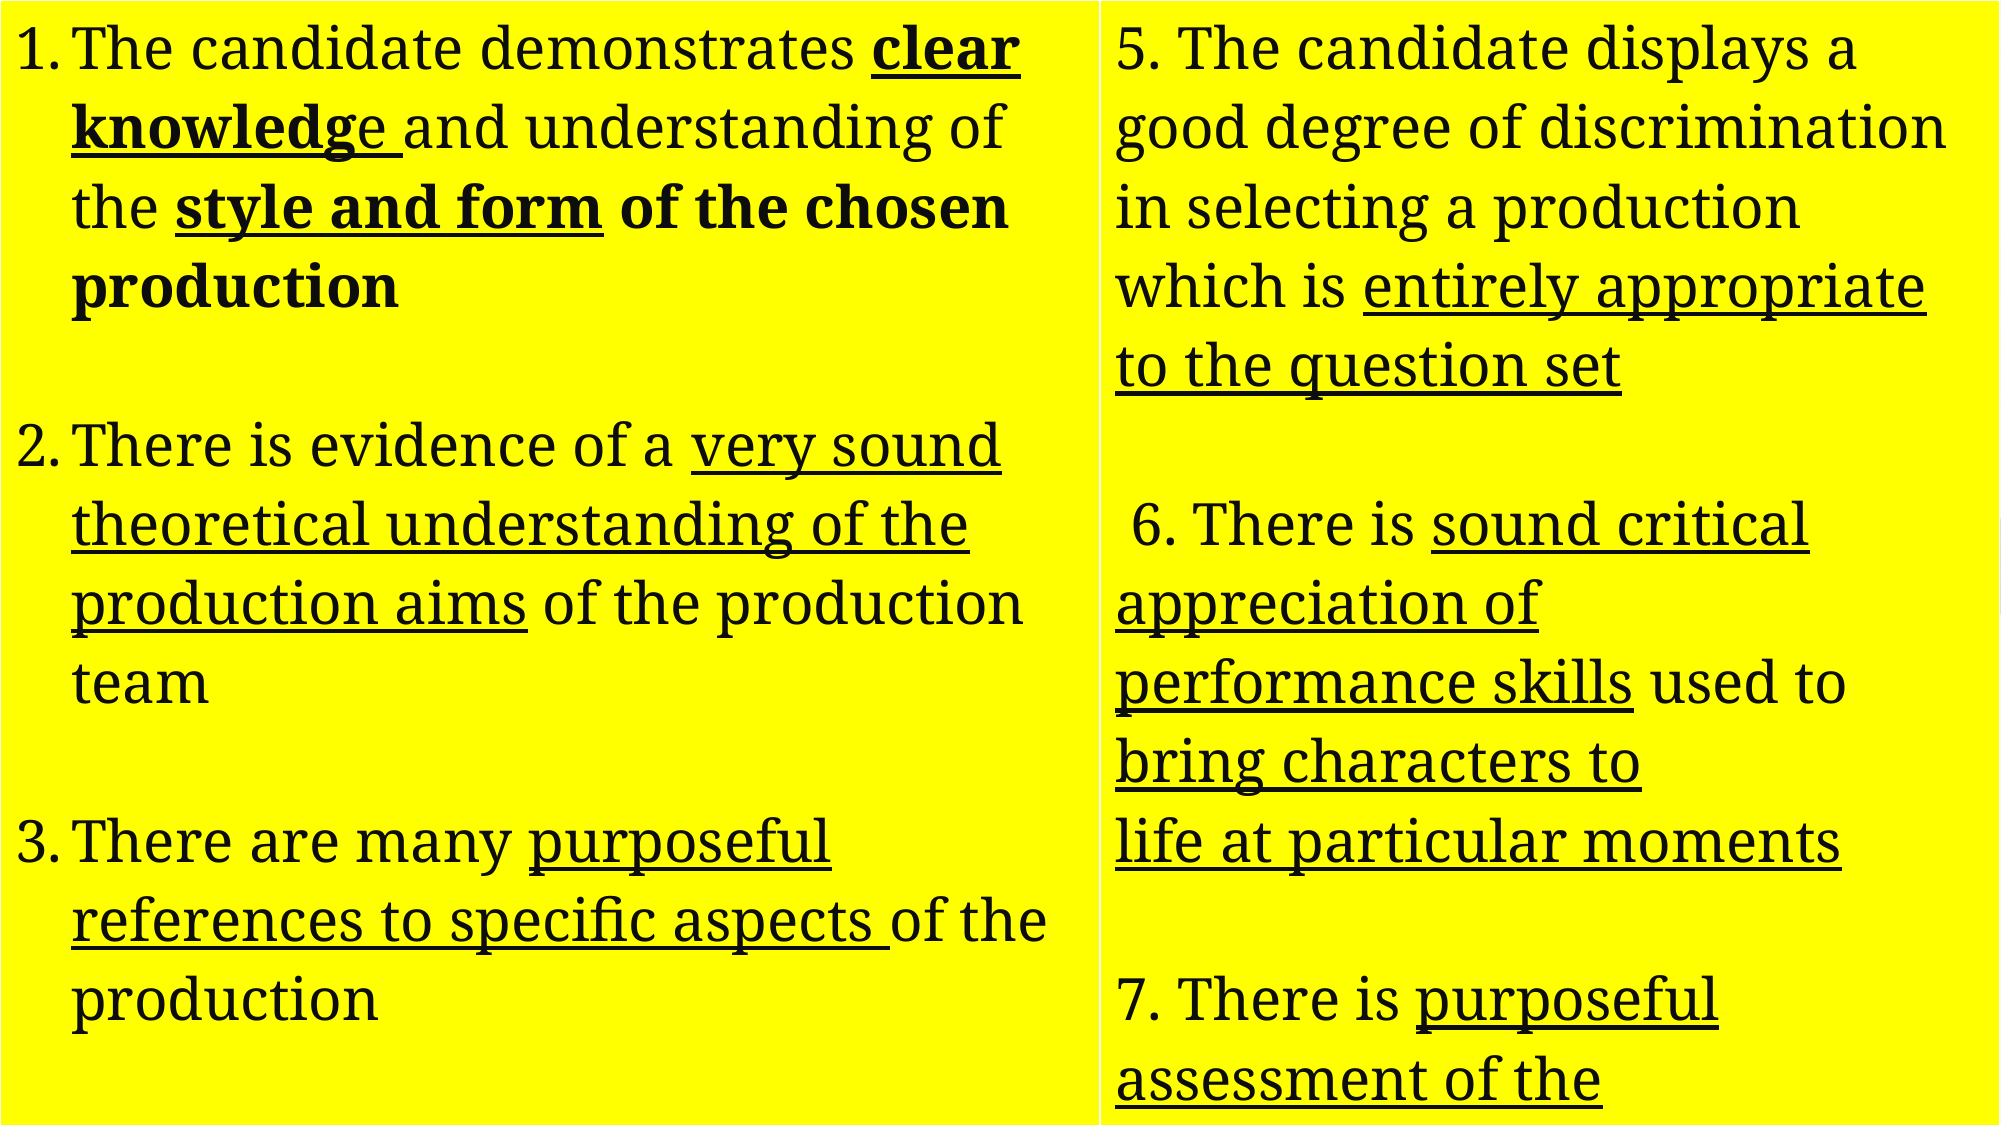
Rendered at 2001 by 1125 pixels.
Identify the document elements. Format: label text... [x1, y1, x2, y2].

table_header The candidate demonstrates clear knowledge and understanding of the style and form of the chosen production There is evidence of a very sound theoretical understanding of the production aims of the production team There are many purposeful references to specific aspects of the production Information is well-organised, making the candidate’s meaning very clear. Expression is very clear, including a confident and accurate use of appropriate terminology [1, 1, 1099, 1125]
table_header 5. The candidate displays a good degree of discrimination in selecting a production which is entirely appropriate to the question set 6. There is sound critical appreciation of performance skills used to bring characters to life at particular moments 7. There is purposeful assessment of the effectiveness of the performances [1101, 1, 1999, 1125]
